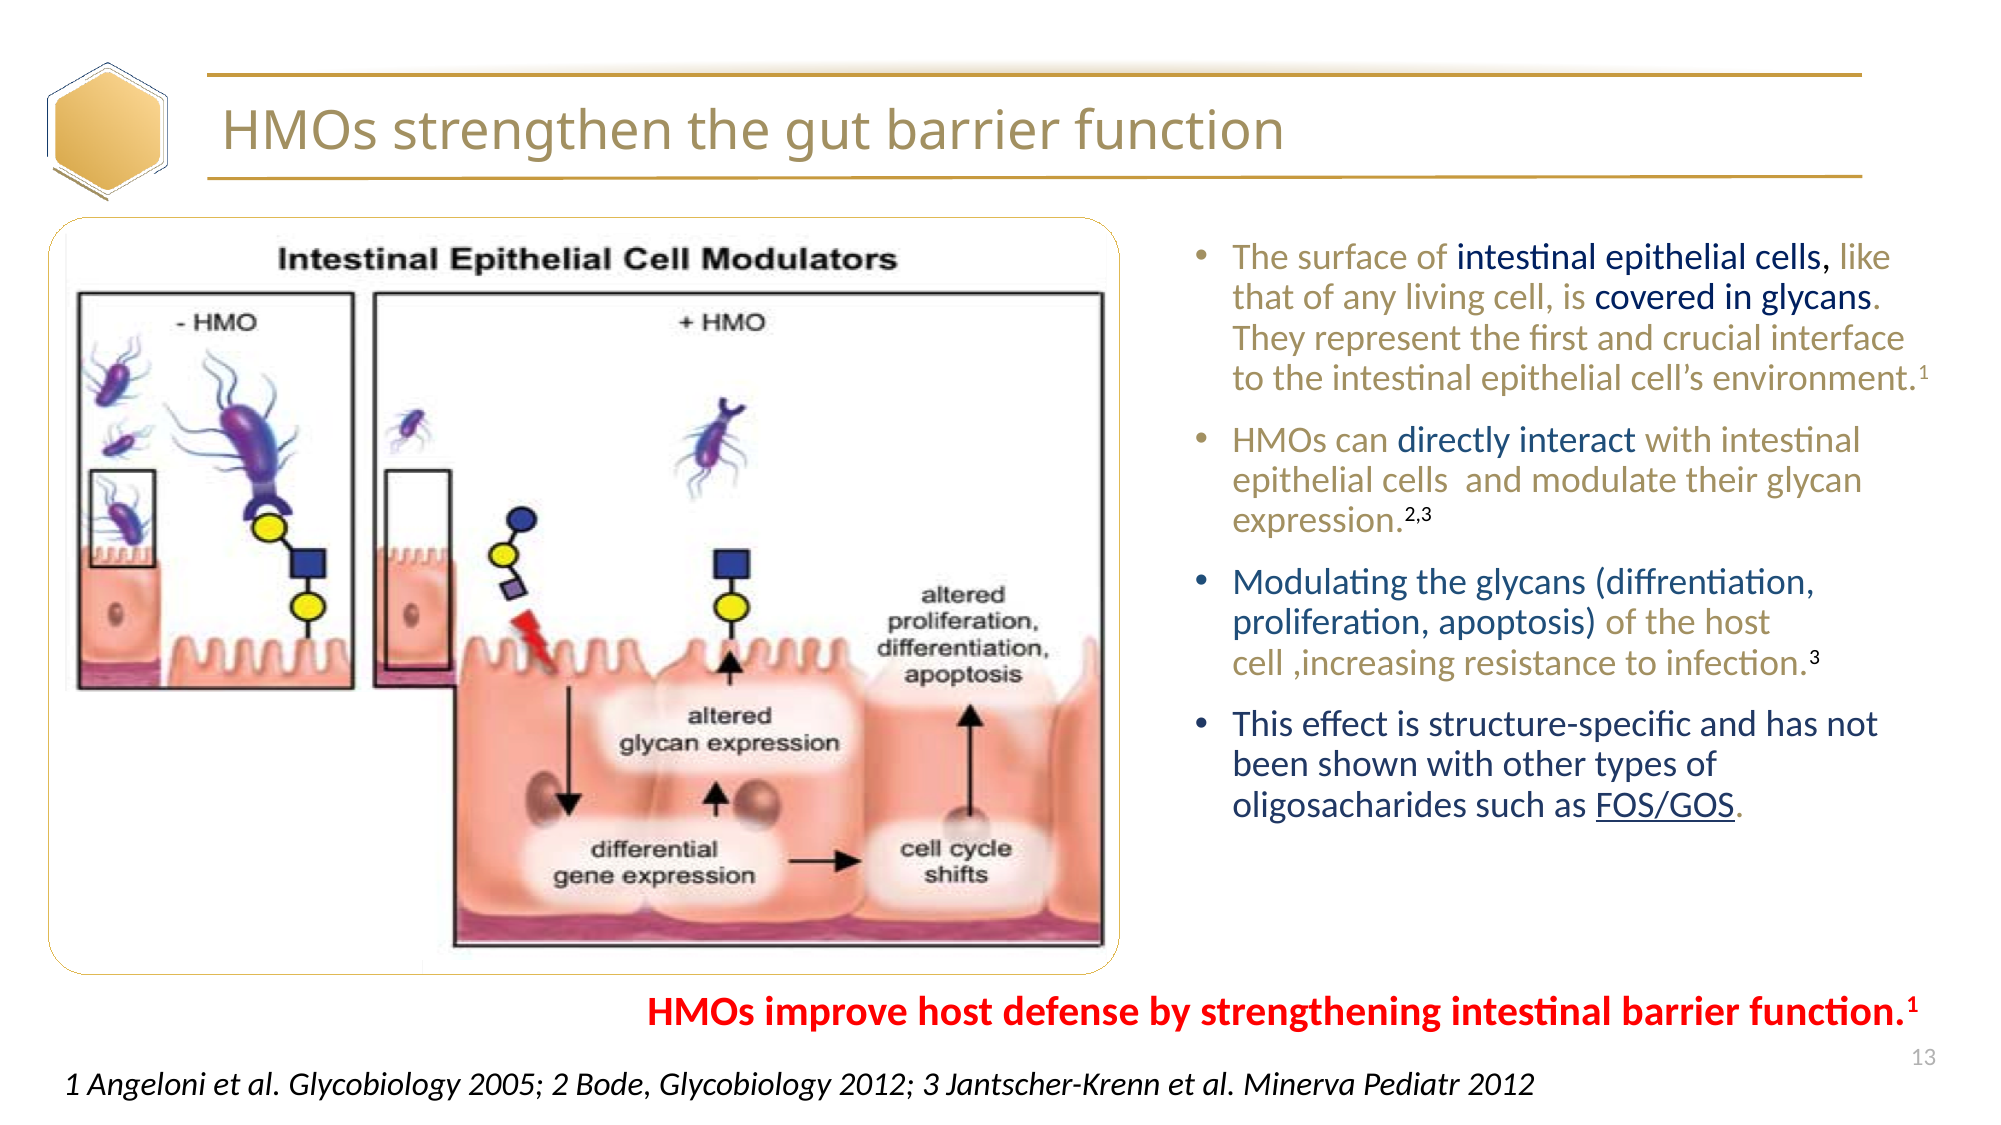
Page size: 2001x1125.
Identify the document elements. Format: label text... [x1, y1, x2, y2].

picture [29, 40, 1120, 975]
list 1 Angeloni et al. Glycobiology 2005; 2 Bode, Glycobiology 2012; 3 Jantscher-Krenn et al. Minerva Pediatr 2012 [48, 1038, 1766, 1110]
text_box HMOs improve host defense by strengthening intestinal barrier function.1 [632, 975, 2000, 1041]
picture [228, 59, 1863, 75]
slide_number 13 [1501, 1025, 1952, 1086]
list The surface of intestinal epithelial cells, like that of any living cell, is covered in glycans. They represent the first and crucial interface to the intestinal epithelial cell’s environment.1 HMOs can directly interact with intestinal epithelial cells and modulate their glycan expression.2,3 Modulating the glycans (diffrentiation, proliferation, apoptosis) of the host cell ,increasing resistance to infection.3 This effect is structure-specific and has not been shown with other types of oligosacharides such as FOS/GOS. [1179, 229, 1952, 975]
title HMOs strengthen the gut barrier function [206, 81, 1863, 183]
